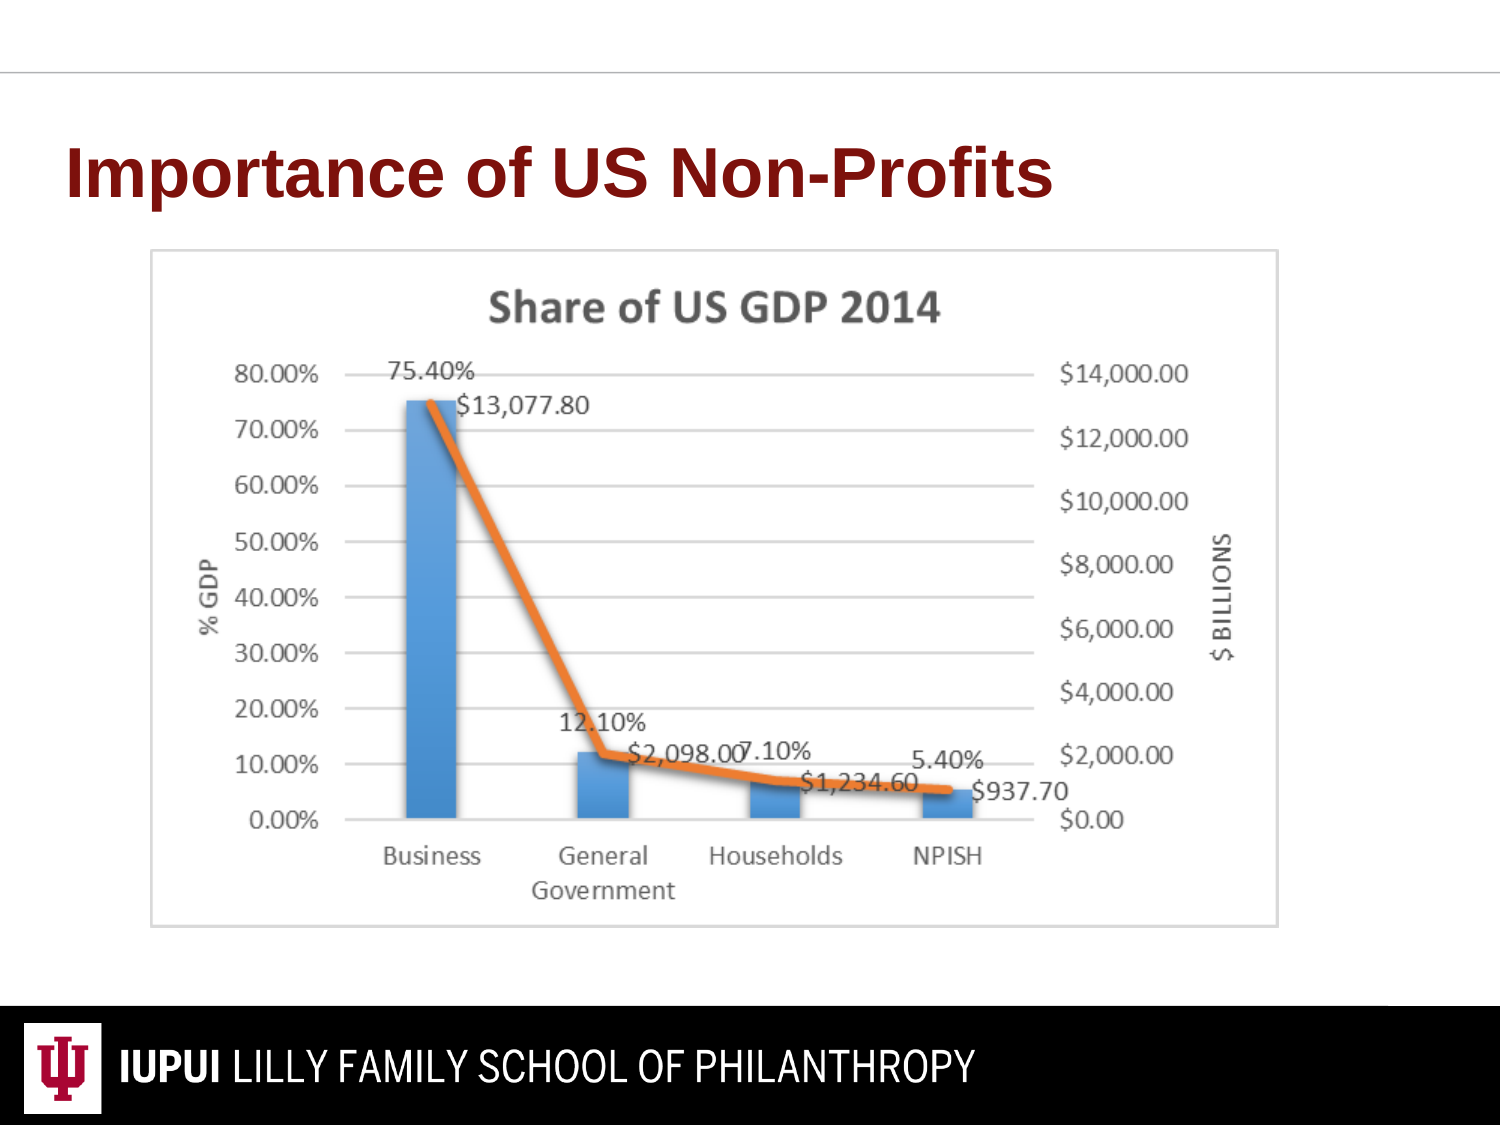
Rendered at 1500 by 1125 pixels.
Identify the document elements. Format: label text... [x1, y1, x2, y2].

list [149, 249, 1279, 929]
title Importance of US Non-Profits [50, 75, 1217, 263]
picture [24, 1023, 975, 1114]
